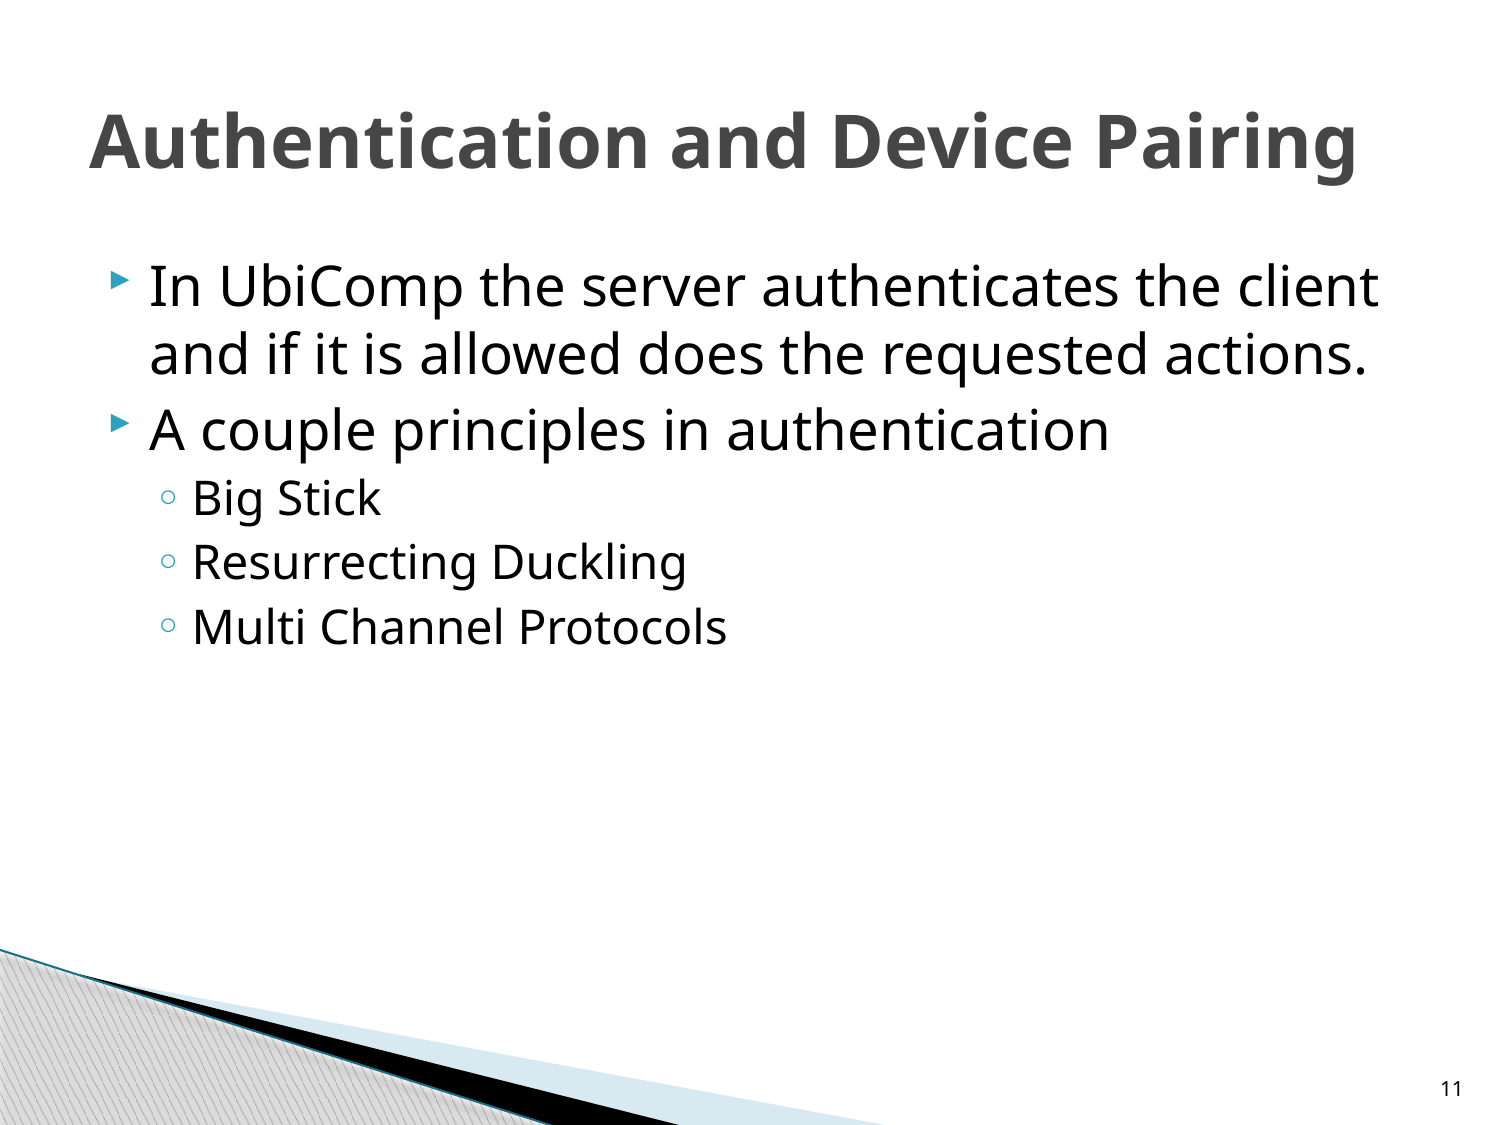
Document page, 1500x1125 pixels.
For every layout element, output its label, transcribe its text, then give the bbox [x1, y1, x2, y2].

list In UbiComp the server authenticates the client and if it is allowed does the requested actions. A couple principles in authentication Big Stick Resurrecting Duckling Multi Channel Protocols [75, 243, 1425, 986]
title Authentication and Device Pairing [75, 45, 1425, 233]
slide_number 11 [1418, 1051, 1479, 1112]
